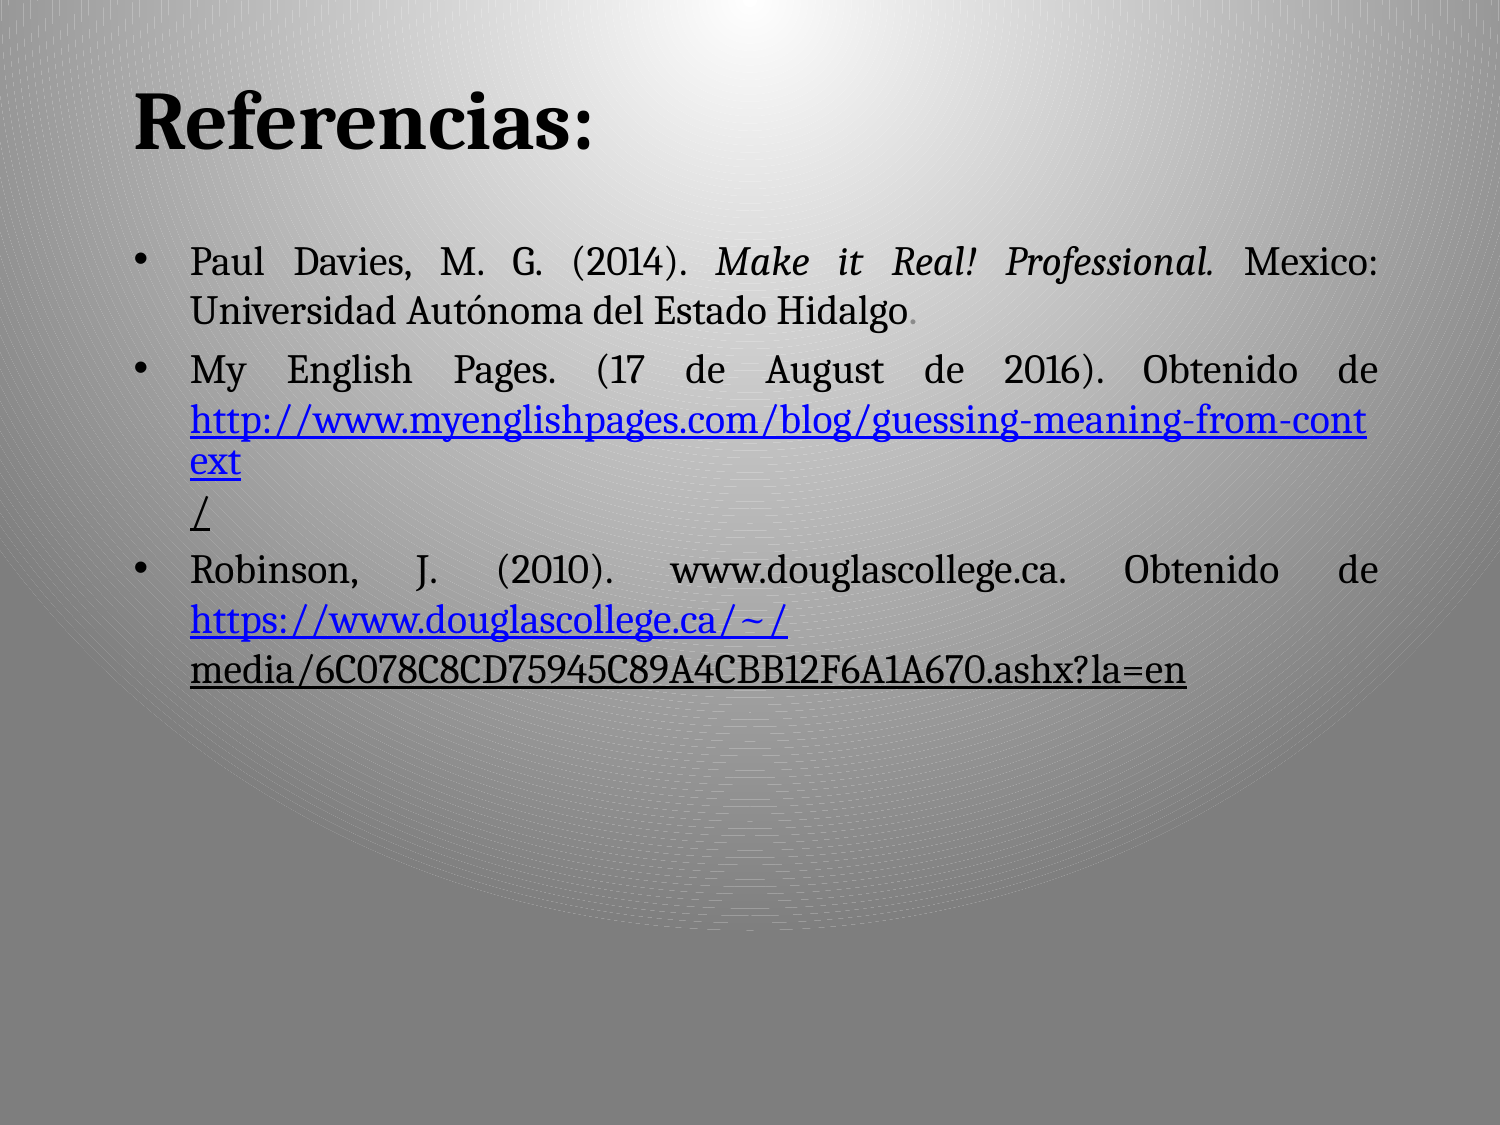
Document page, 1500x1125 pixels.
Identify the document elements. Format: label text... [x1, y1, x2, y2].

list Referencias: Paul Davies, M. G. (2014). Make it Real! Professional. Mexico: Universidad Autónoma del Estado Hidalgo. My English Pages. (17 de August de 2016). Obtenido de http://www.myenglishpages.com/blog/guessing-meaning-from-context/ Robinson, J. (2010). www.douglascollege.ca. Obtenido de https://www.douglascollege.ca/~/media/6C078C8CD75945C89A4CBB12F6A1A670.ashx?la=en [118, 0, 1394, 716]
